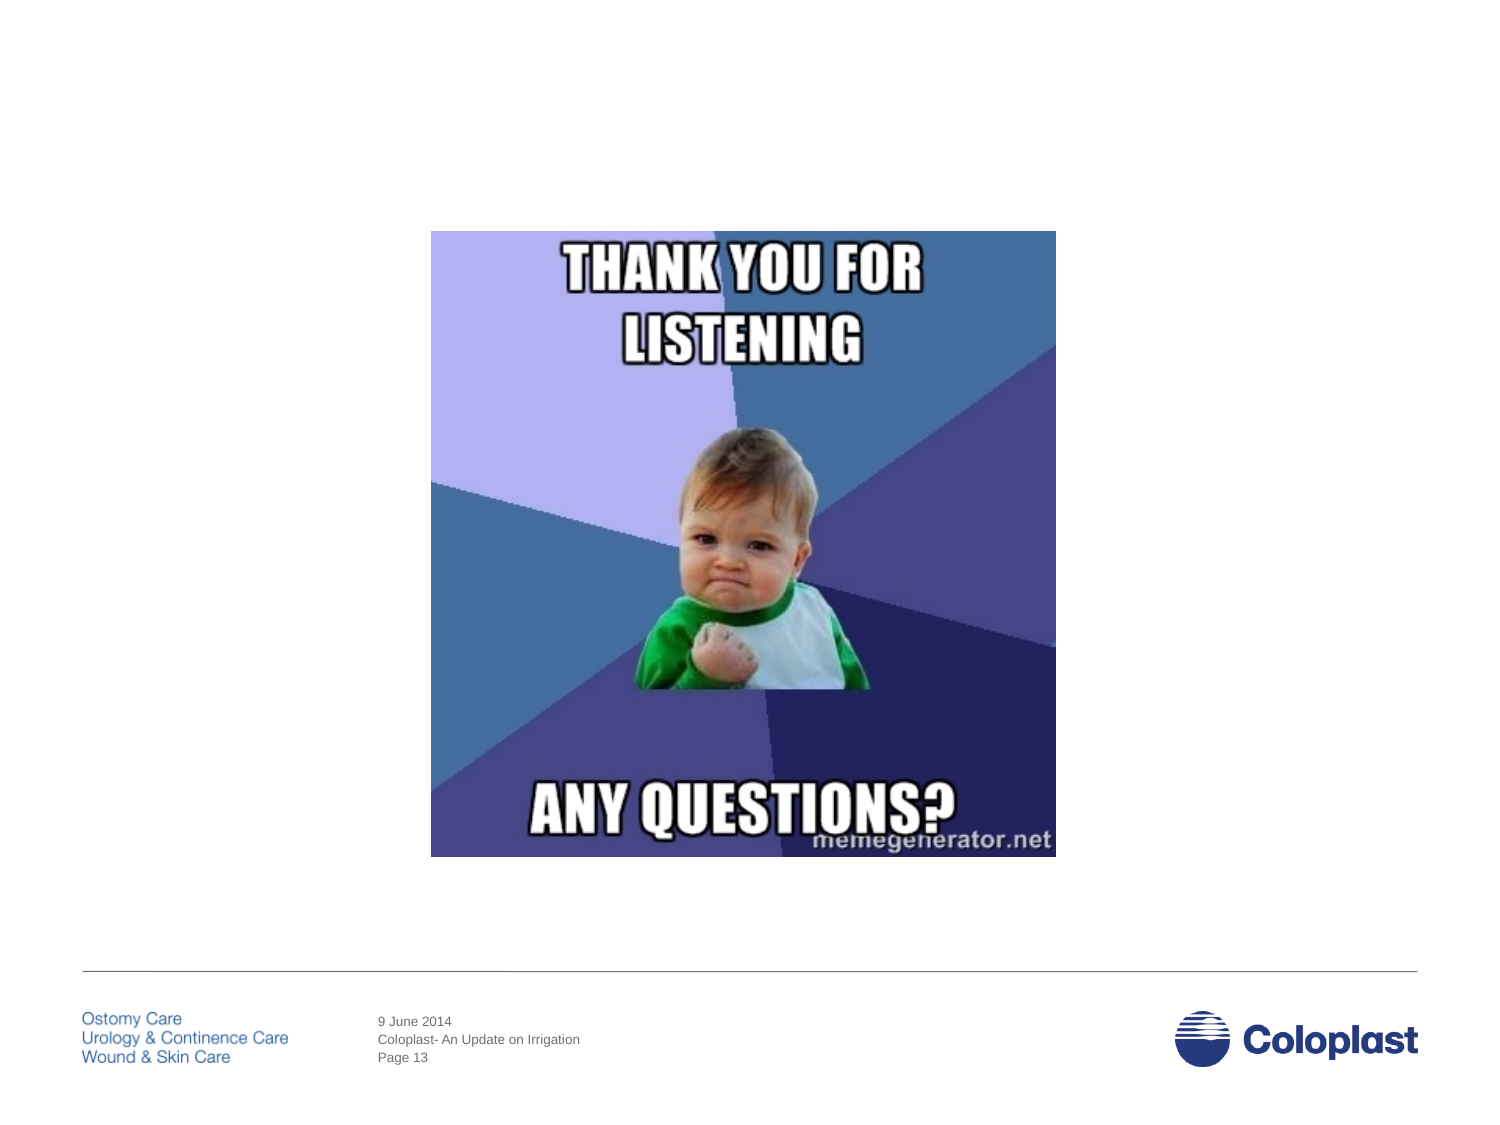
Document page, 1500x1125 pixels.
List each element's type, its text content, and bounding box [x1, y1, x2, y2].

picture [82, 1012, 288, 1063]
picture [1175, 1011, 1418, 1067]
slide_number Page 13 [377, 1049, 556, 1067]
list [430, 231, 1057, 857]
